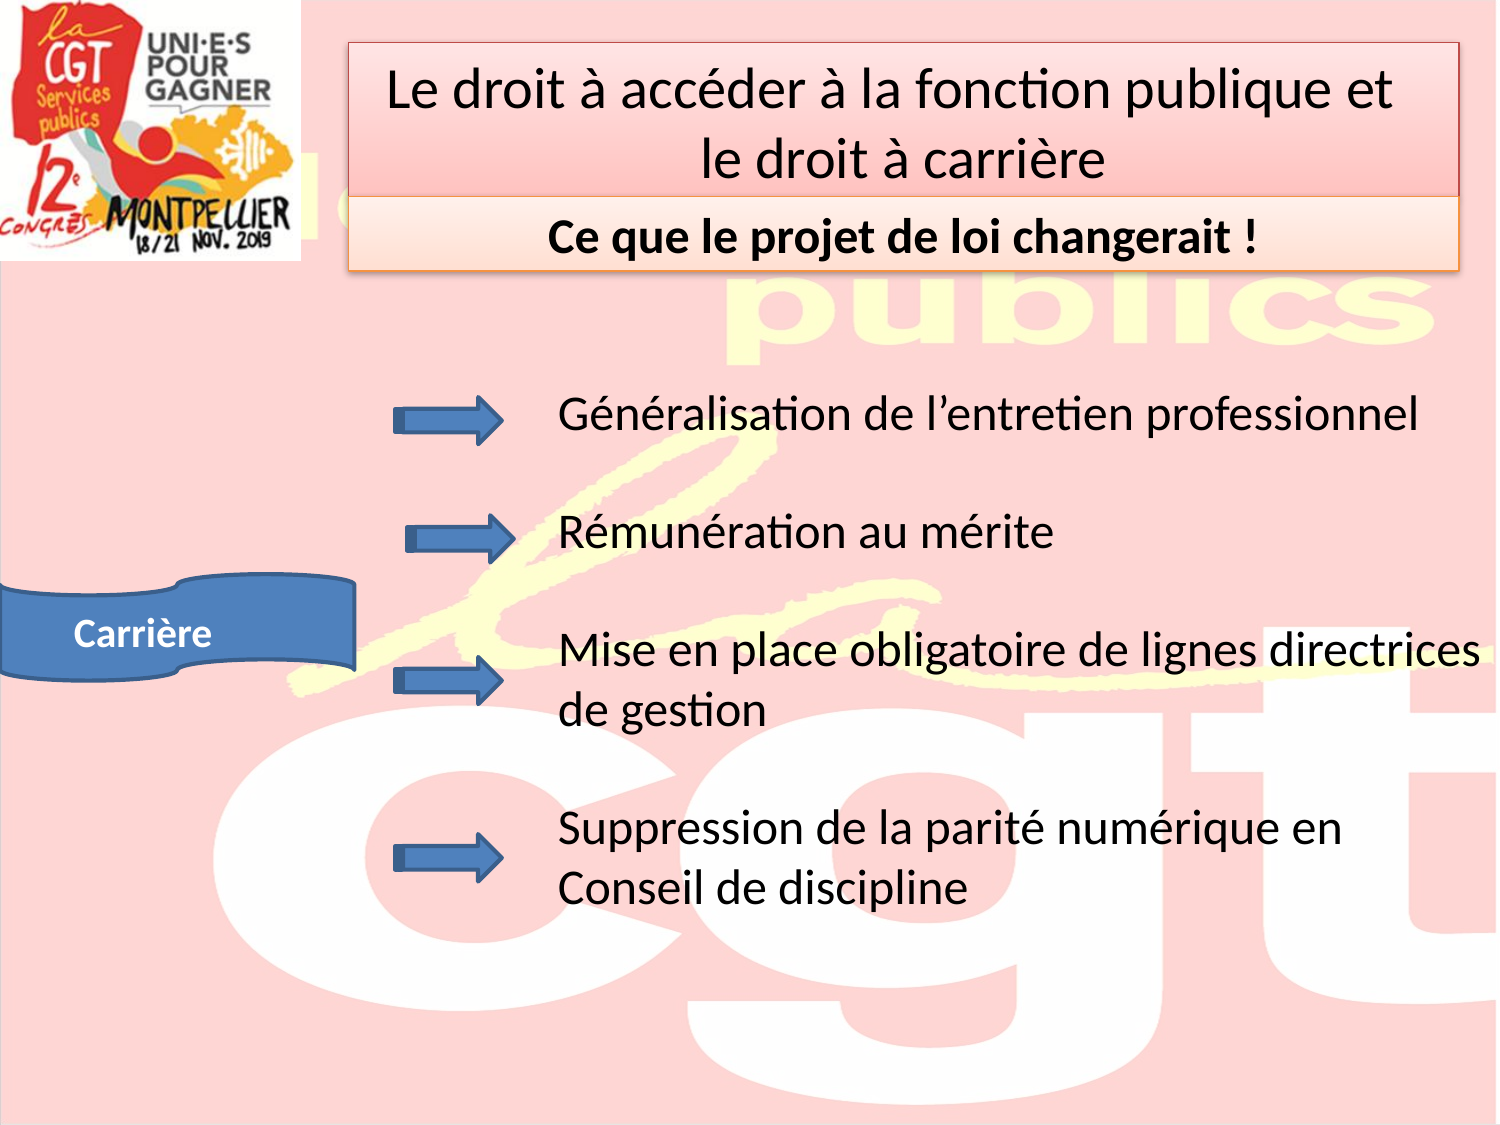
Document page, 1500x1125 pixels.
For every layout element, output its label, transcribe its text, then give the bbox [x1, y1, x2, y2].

text_box [405, 513, 516, 565]
text_box [393, 832, 504, 884]
text_box Mise en place obligatoire de lignes directrices de gestion [543, 609, 1500, 745]
picture [0, 0, 301, 262]
text_box Ce que le projet de loi changerait ! [348, 196, 1460, 272]
text_box [0, 572, 357, 683]
text_box Le droit à accéder à la fonction publique et le droit à carrière [348, 42, 1460, 195]
text_box Généralisation de l’entretien professionnel [543, 373, 1500, 449]
text_box Suppression de la parité numérique en Conseil de discipline [543, 786, 1500, 922]
text_box Rémunération au mérite [543, 491, 1500, 567]
text_box Carrière [59, 597, 331, 663]
text_box [393, 655, 504, 707]
text_box [393, 395, 504, 447]
